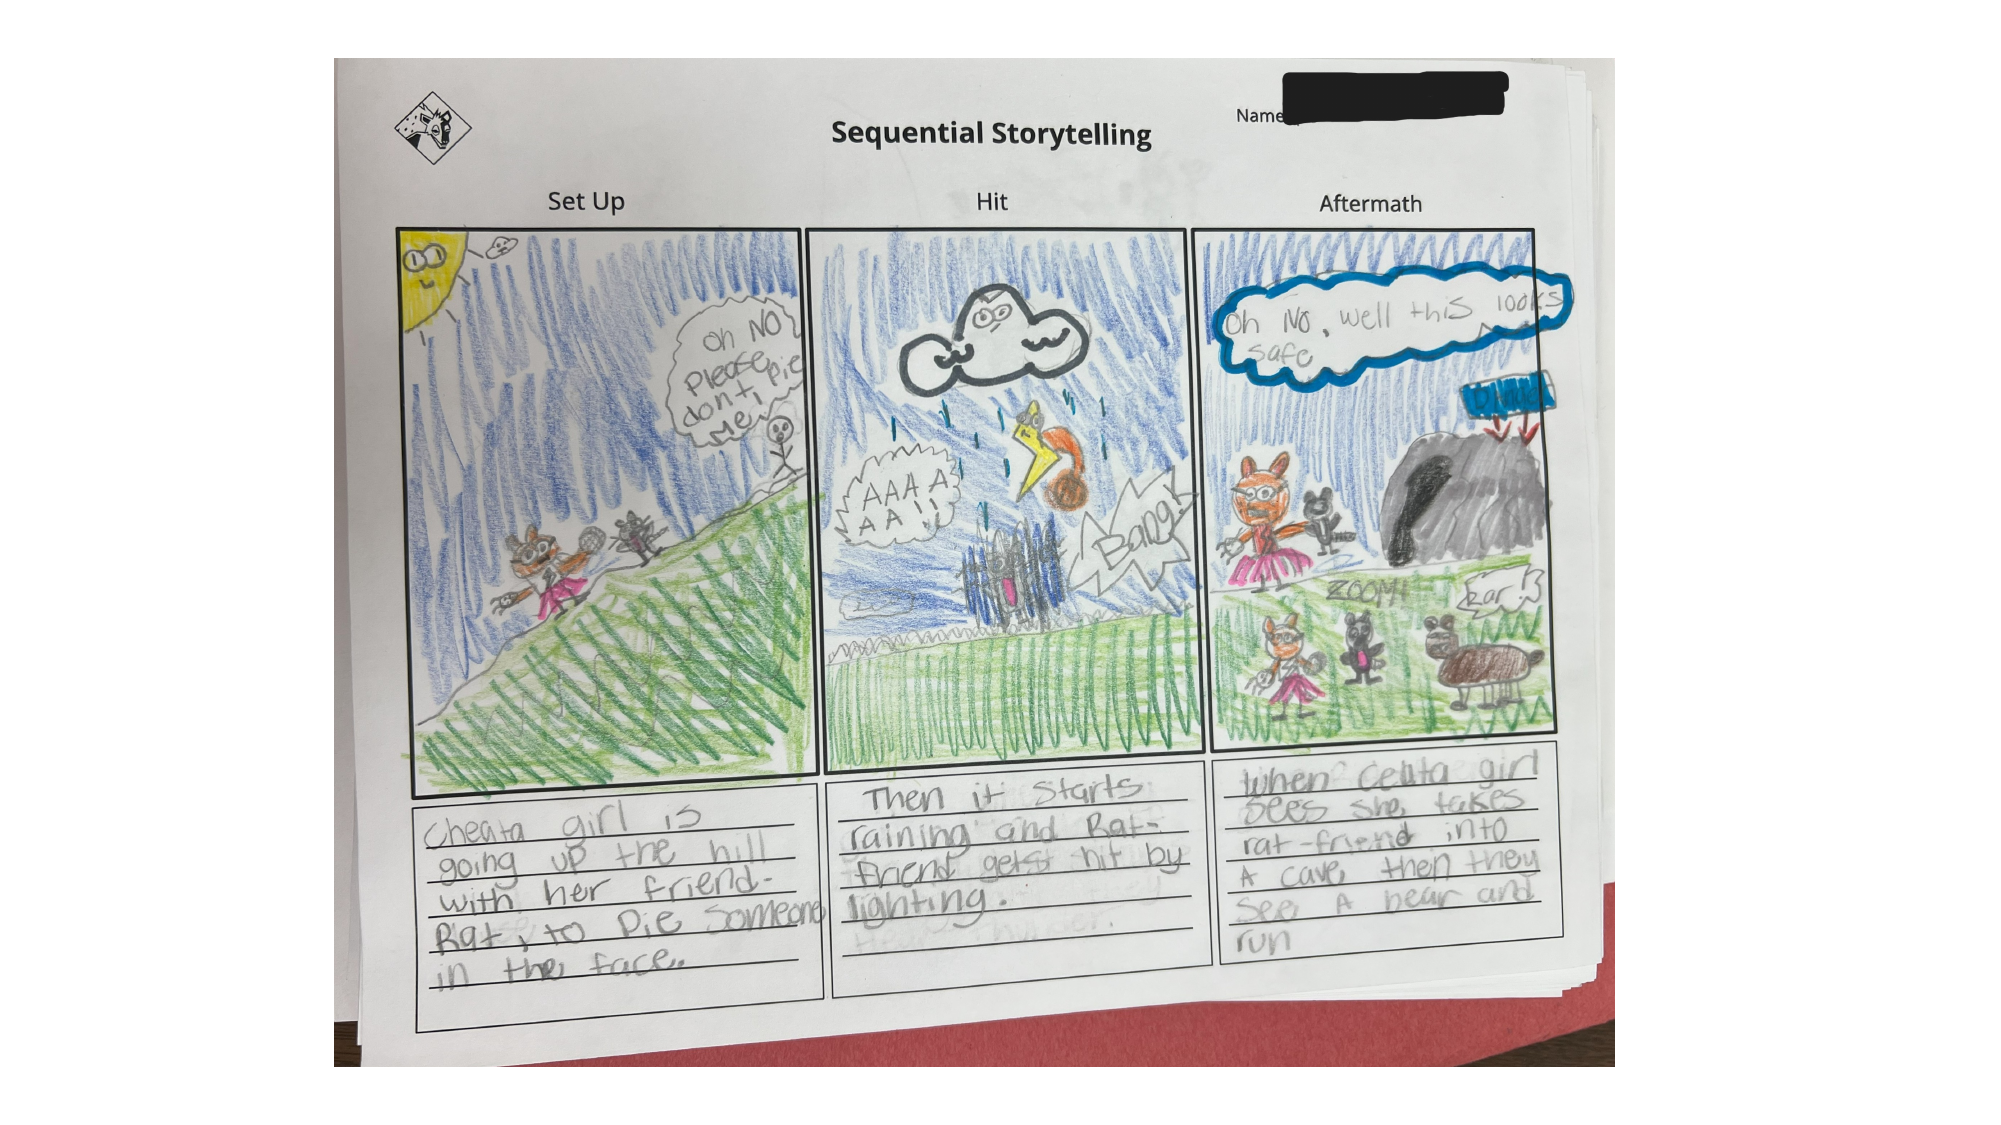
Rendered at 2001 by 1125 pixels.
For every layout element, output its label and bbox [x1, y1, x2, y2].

list [333, 57, 1616, 1068]
